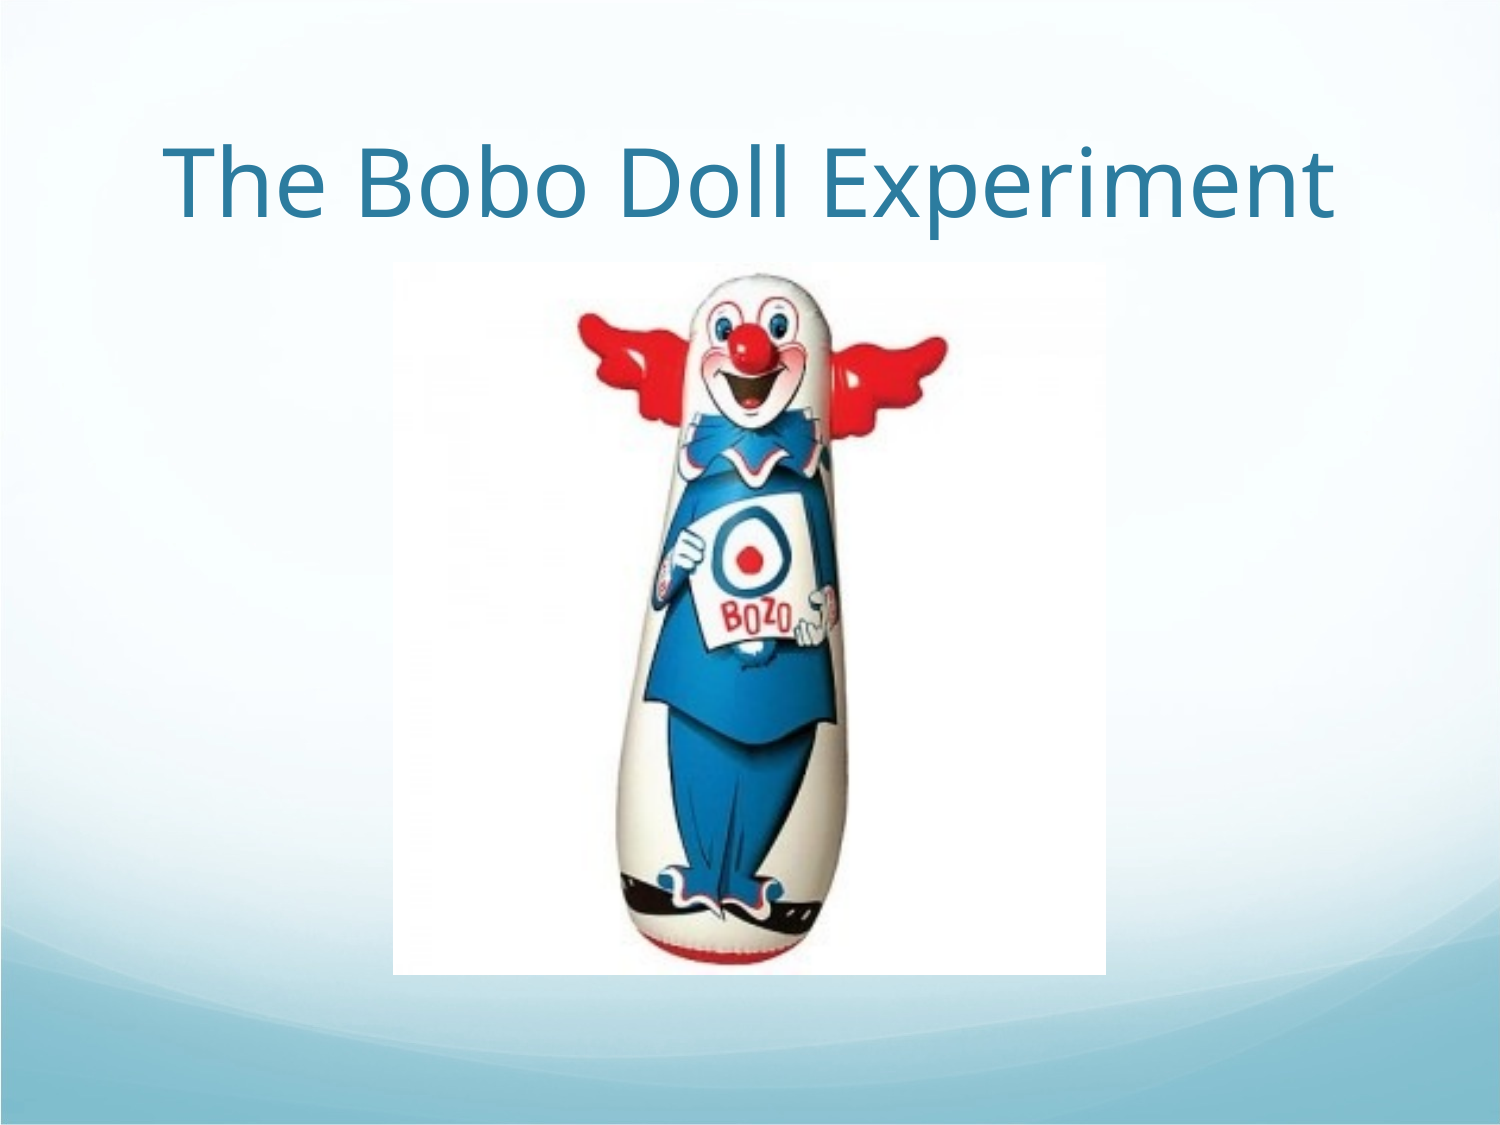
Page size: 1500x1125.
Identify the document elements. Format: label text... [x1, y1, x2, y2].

title The Bobo Doll Experiment [89, 17, 1410, 238]
picture [0, 0, 1500, 1125]
